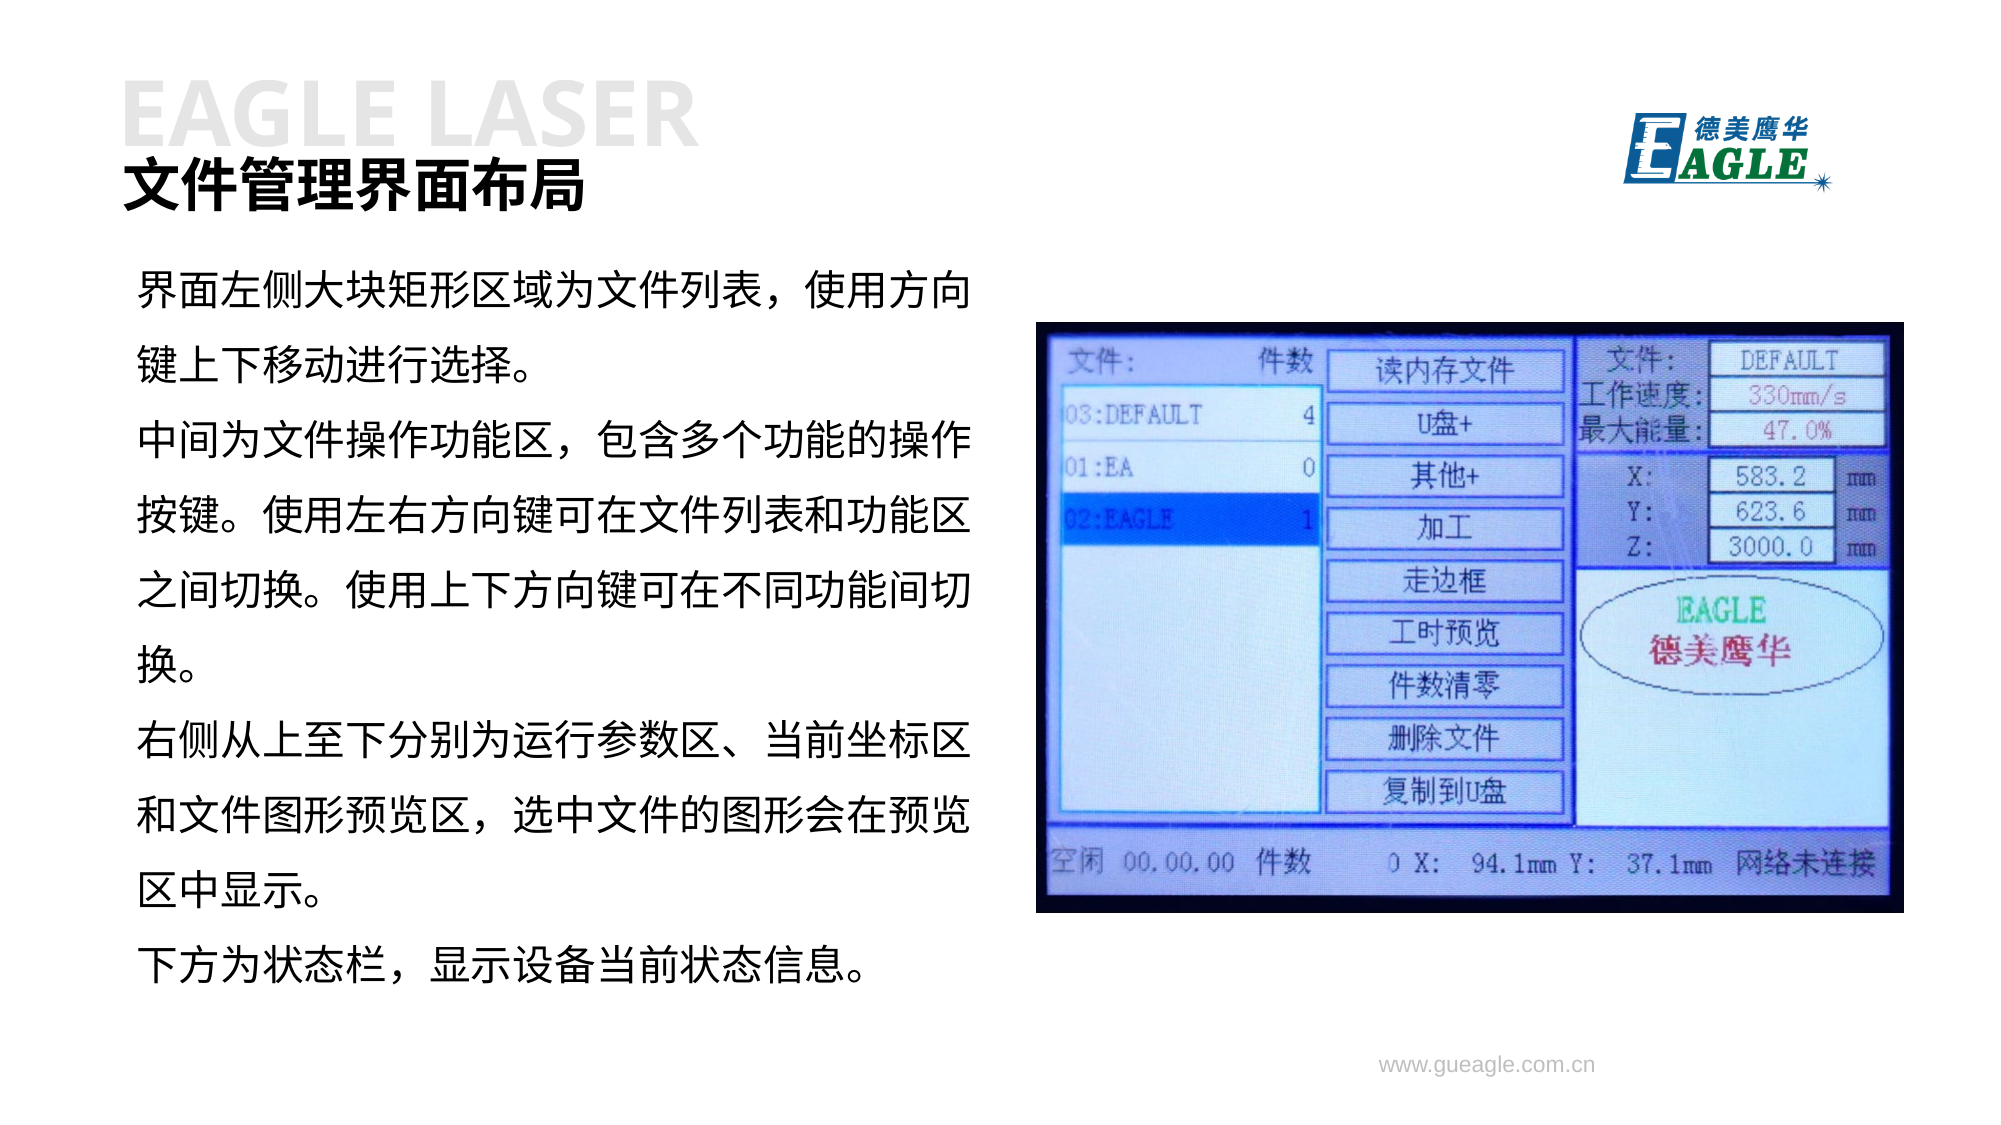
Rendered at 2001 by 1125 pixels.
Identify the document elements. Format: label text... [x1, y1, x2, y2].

text_box 界面左侧大块矩形区域为文件列表，使用方向键上下移动进行选择。 中间为文件操作功能区，包含多个功能的操作按键。使用左右方向键可在文件列表和功能区之间切换。使用上下方向键可在不同功能间切换。 右侧从上至下分别为运行参数区、当前坐标区和文件图形预览区，选中文件的图形会在预览区中显示。 下方为状态栏，显示设备当前状态信息。 [122, 231, 1026, 996]
picture [1036, 322, 1904, 913]
picture [1623, 113, 1833, 193]
text_box EAGLE LASER [102, 47, 789, 173]
text_box www.gueagle.com.cn [1363, 1041, 1904, 1085]
text_box 文件管理界面布局 [122, 142, 641, 225]
